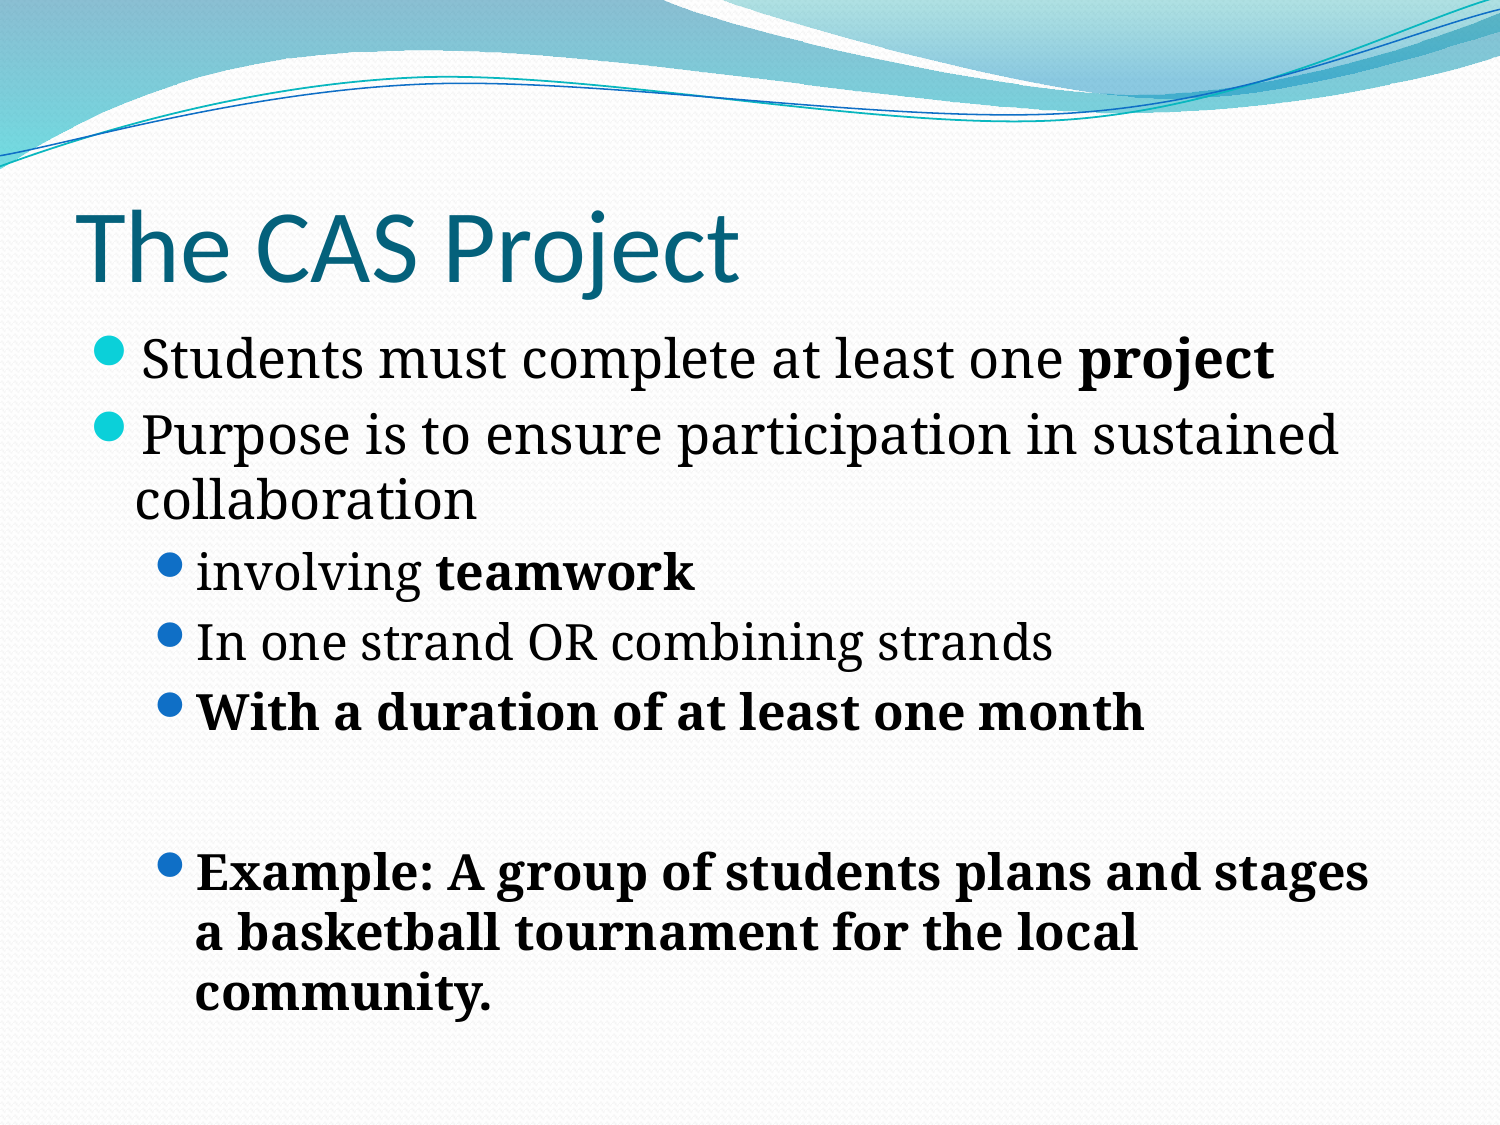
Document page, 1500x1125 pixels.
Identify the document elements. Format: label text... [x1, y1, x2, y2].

list Students must complete at least one project Purpose is to ensure participation in sustained collaboration involving teamwork In one strand OR combining strands With a duration of at least one month Example: A group of students plans and stages a basketball tournament for the local community. [75, 317, 1425, 1038]
title The CAS Project [75, 115, 1425, 303]
